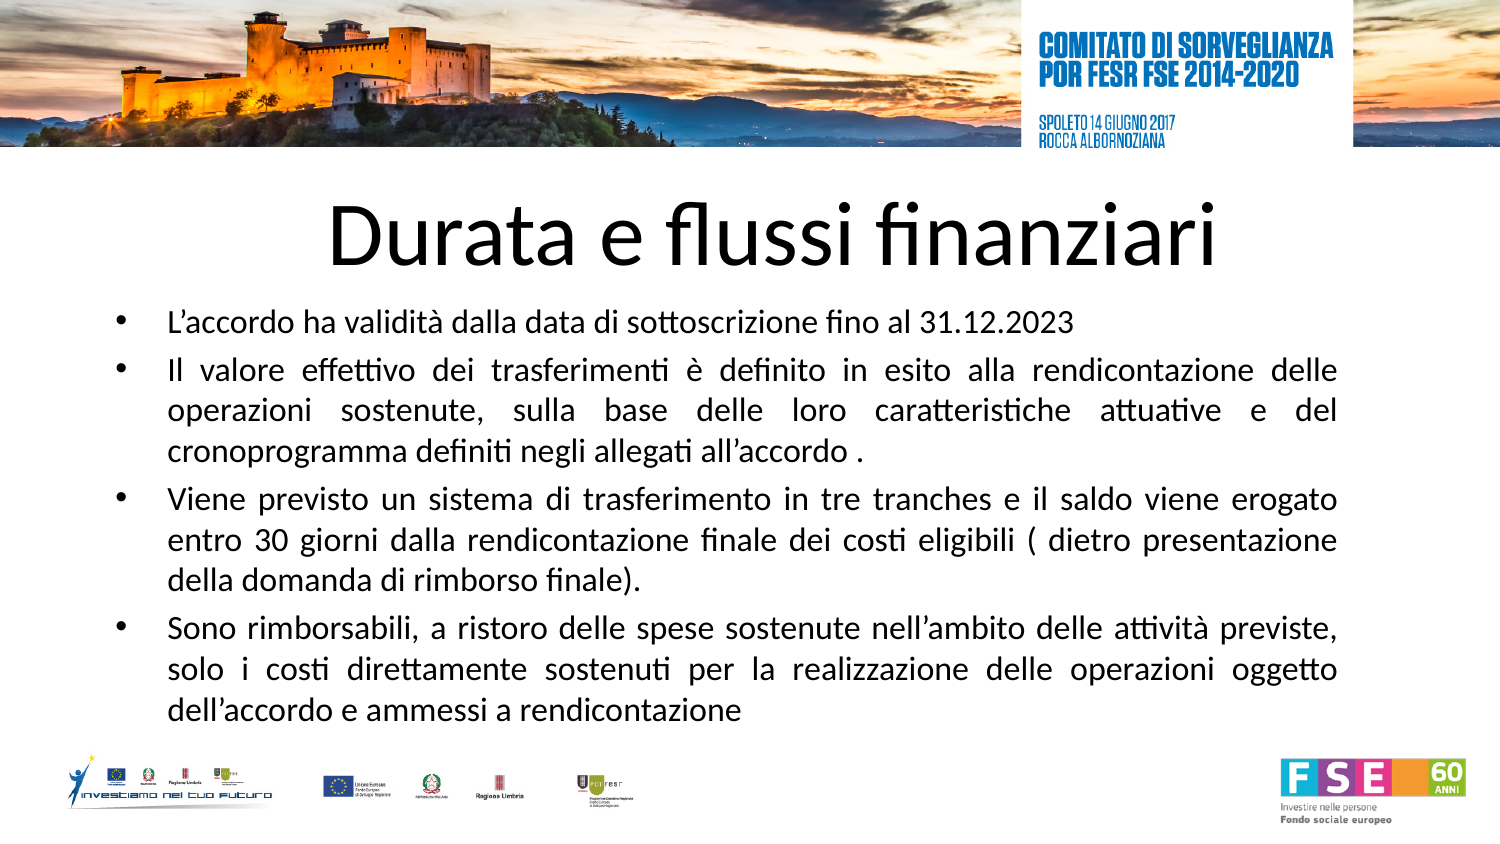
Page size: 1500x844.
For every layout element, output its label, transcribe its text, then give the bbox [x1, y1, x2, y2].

picture [0, 0, 1500, 844]
list L’accordo ha validità dalla data di sottoscrizione fino al 31.12.2023 Il valore effettivo dei trasferimenti è definito in esito alla rendicontazione delle operazioni sostenute, sulla base delle loro caratteristiche attuative e del cronoprogramma definiti negli allegati all’accordo . Viene previsto un sistema di trasferimento in tre tranches e il saldo viene erogato entro 30 giorni dalla rendicontazione finale dei costi eligibili ( dietro presentazione della domanda di rimborso finale). Sono rimborsabili, a ristoro delle spese sostenute nell’ambito delle attività previste, solo i costi direttamente sostenuti per la realizzazione delle operazioni oggetto dell’accordo e ammessi a rendicontazione [100, 291, 1355, 747]
title Durata e flussi finanziari [100, 156, 1448, 302]
